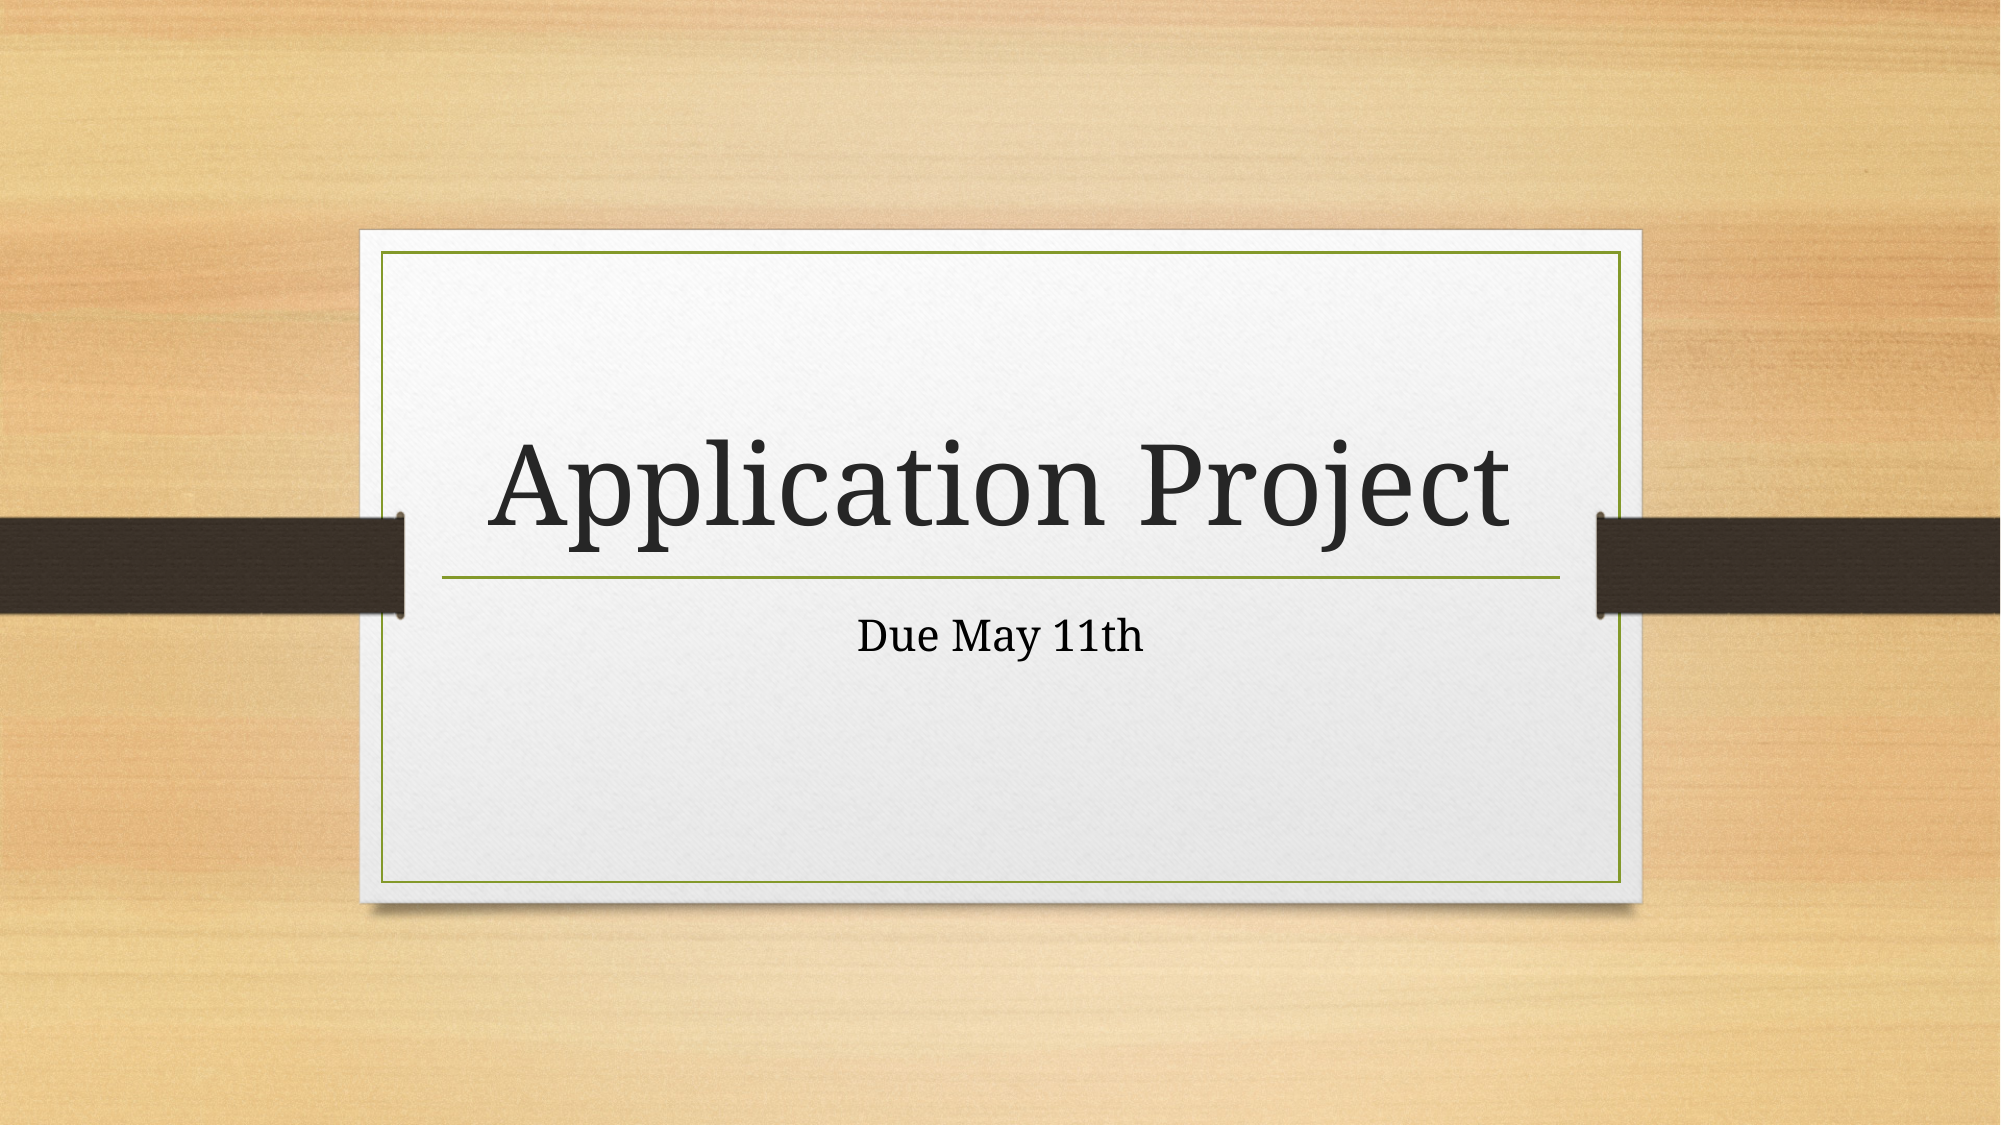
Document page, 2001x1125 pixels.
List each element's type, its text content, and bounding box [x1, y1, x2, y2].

picture [0, 0, 2001, 1125]
title Application Project [441, 306, 1560, 556]
subtitle Due May 11th [441, 600, 1560, 817]
